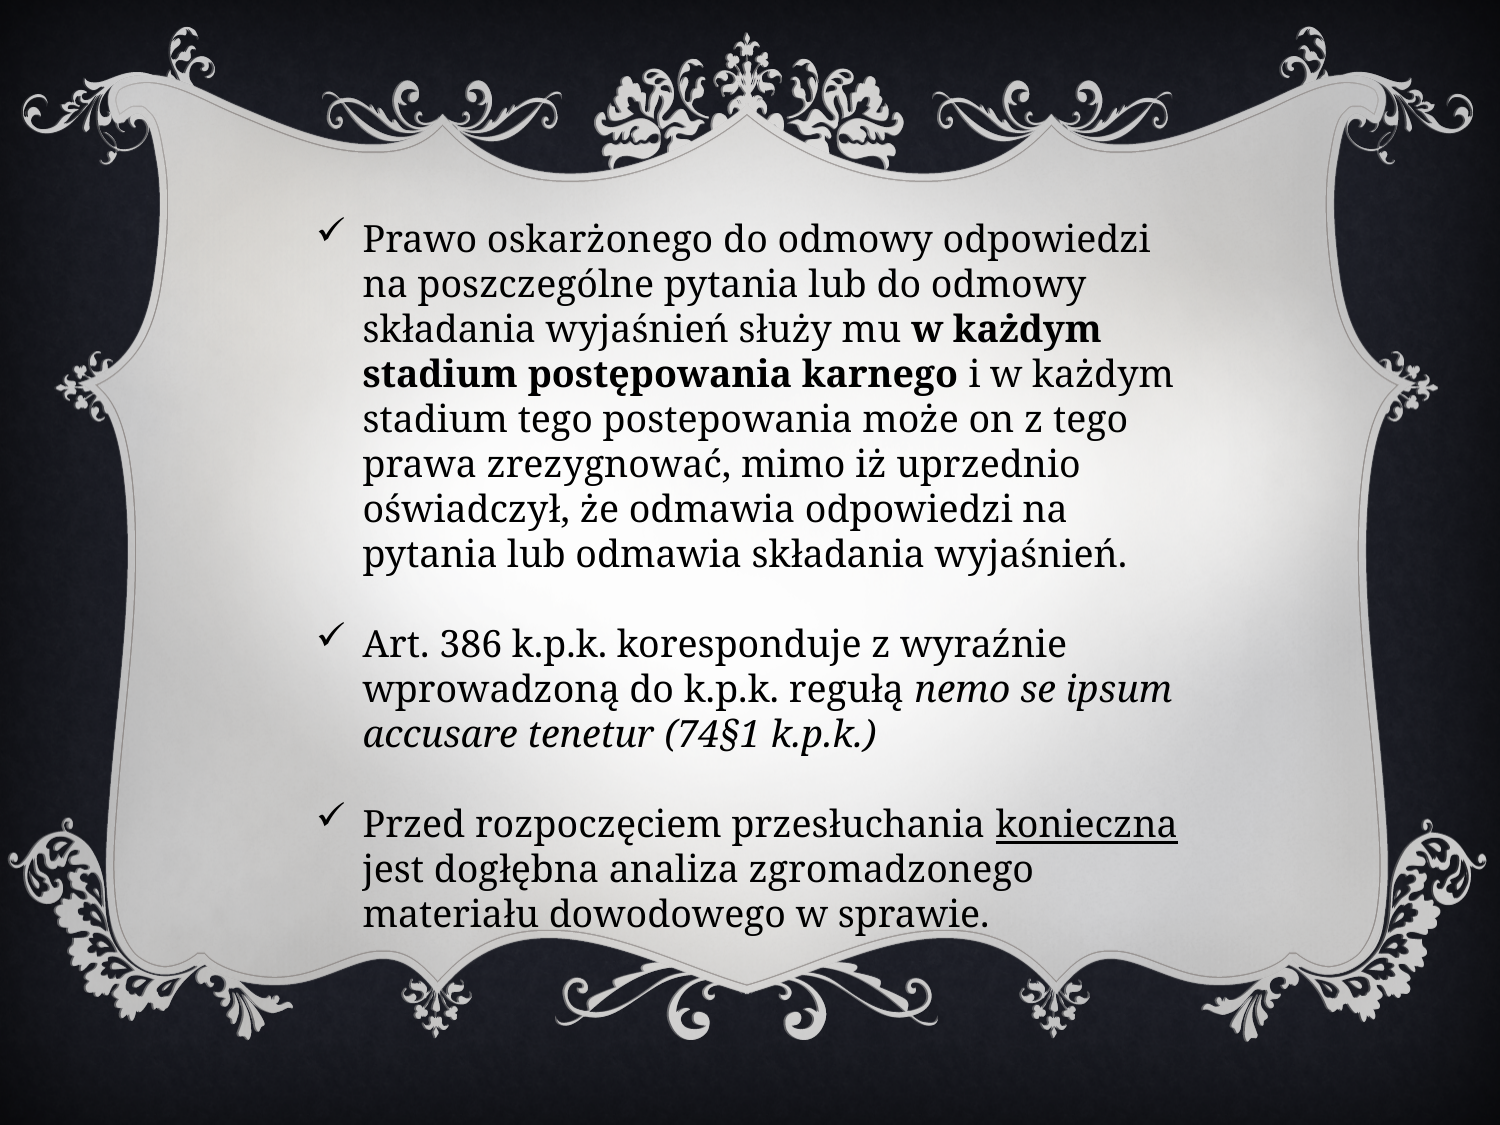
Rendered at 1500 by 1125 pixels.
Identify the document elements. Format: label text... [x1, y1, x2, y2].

text_box Prawo oskarżonego do odmowy odpowiedzi na poszczególne pytania lub do odmowy składania wyjaśnień służy mu w każdym stadium postępowania karnego i w każdym stadium tego postepowania może on z tego prawa zrezygnować, mimo iż uprzednio oświadczył, że odmawia odpowiedzi na pytania lub odmawia składania wyjaśnień. Art. 386 k.p.k. koresponduje z wyraźnie wprowadzoną do k.p.k. regułą nemo se ipsum accusare tenetur (74§1 k.p.k.) Przed rozpoczęciem przesłuchania konieczna jest dogłębna analiza zgromadzonego materiału dowodowego w sprawie. [301, 208, 1196, 1078]
picture [0, 0, 1500, 1125]
